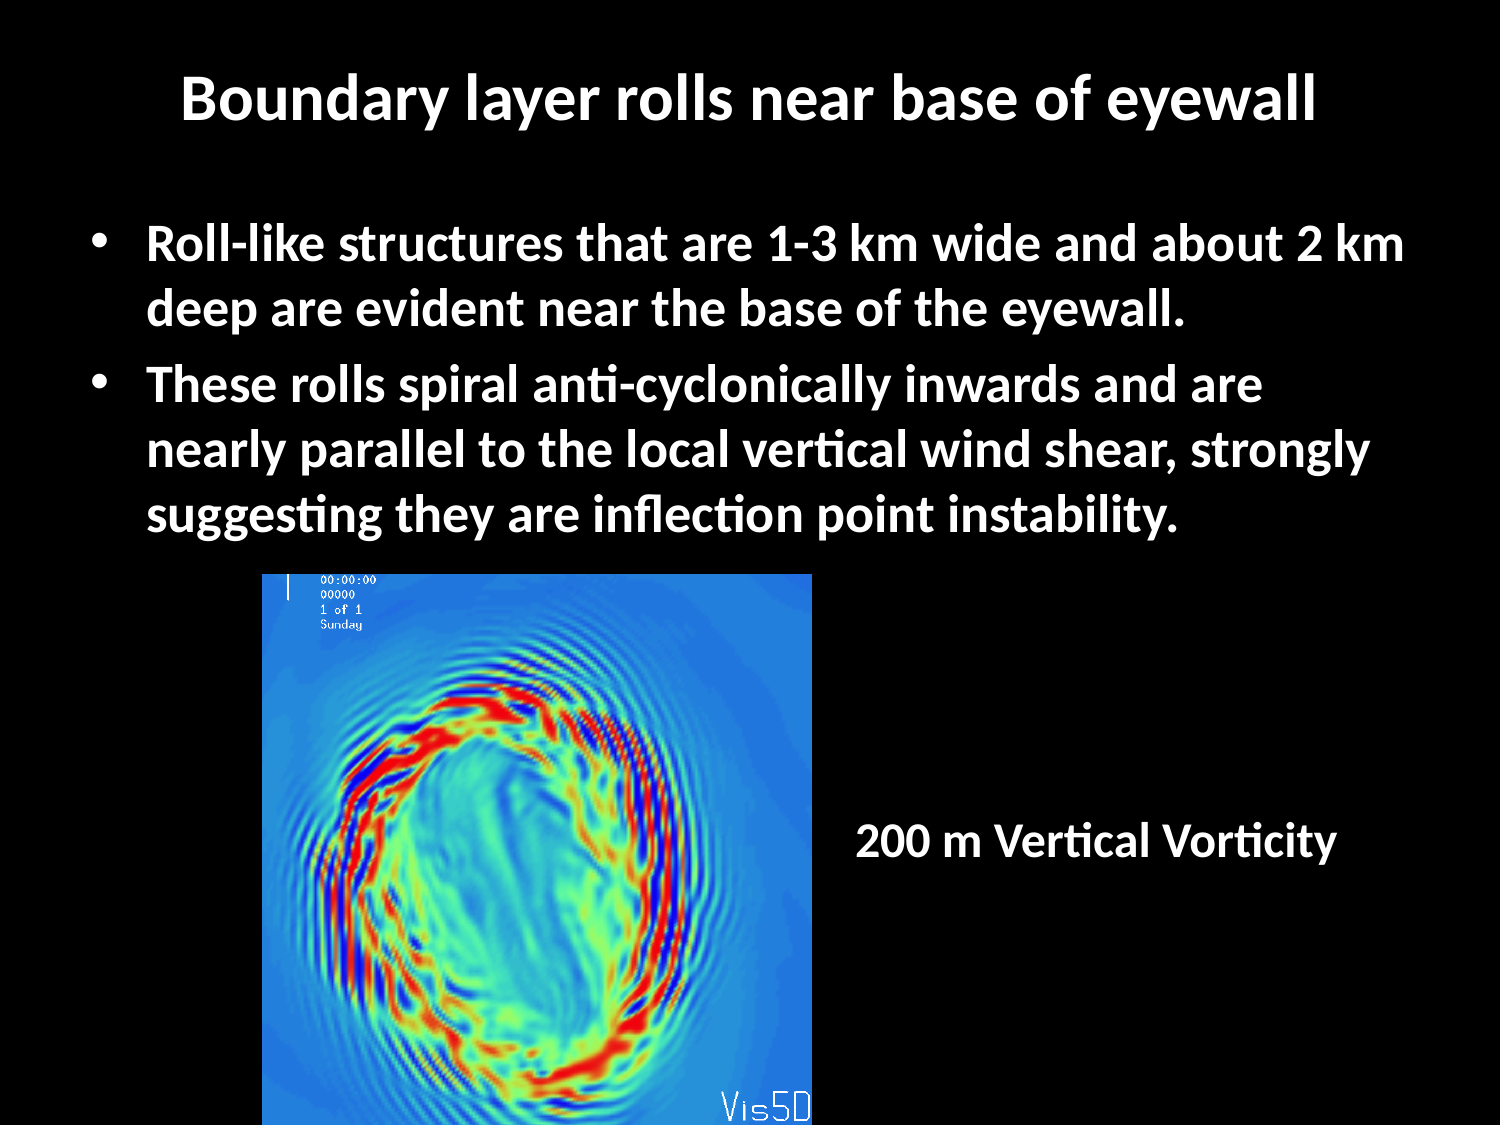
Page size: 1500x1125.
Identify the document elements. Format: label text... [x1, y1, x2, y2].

list Roll-like structures that are 1-3 km wide and about 2 km deep are evident near the base of the eyewall. These rolls spiral anti-cyclonically inwards and are nearly parallel to the local vertical wind shear, strongly suggesting they are inflection point instability. [75, 200, 1425, 943]
picture [262, 574, 812, 1125]
text_box 200 m Vertical Vorticity [840, 799, 1353, 875]
title Boundary layer rolls near base of eyewall [75, 0, 1425, 188]
